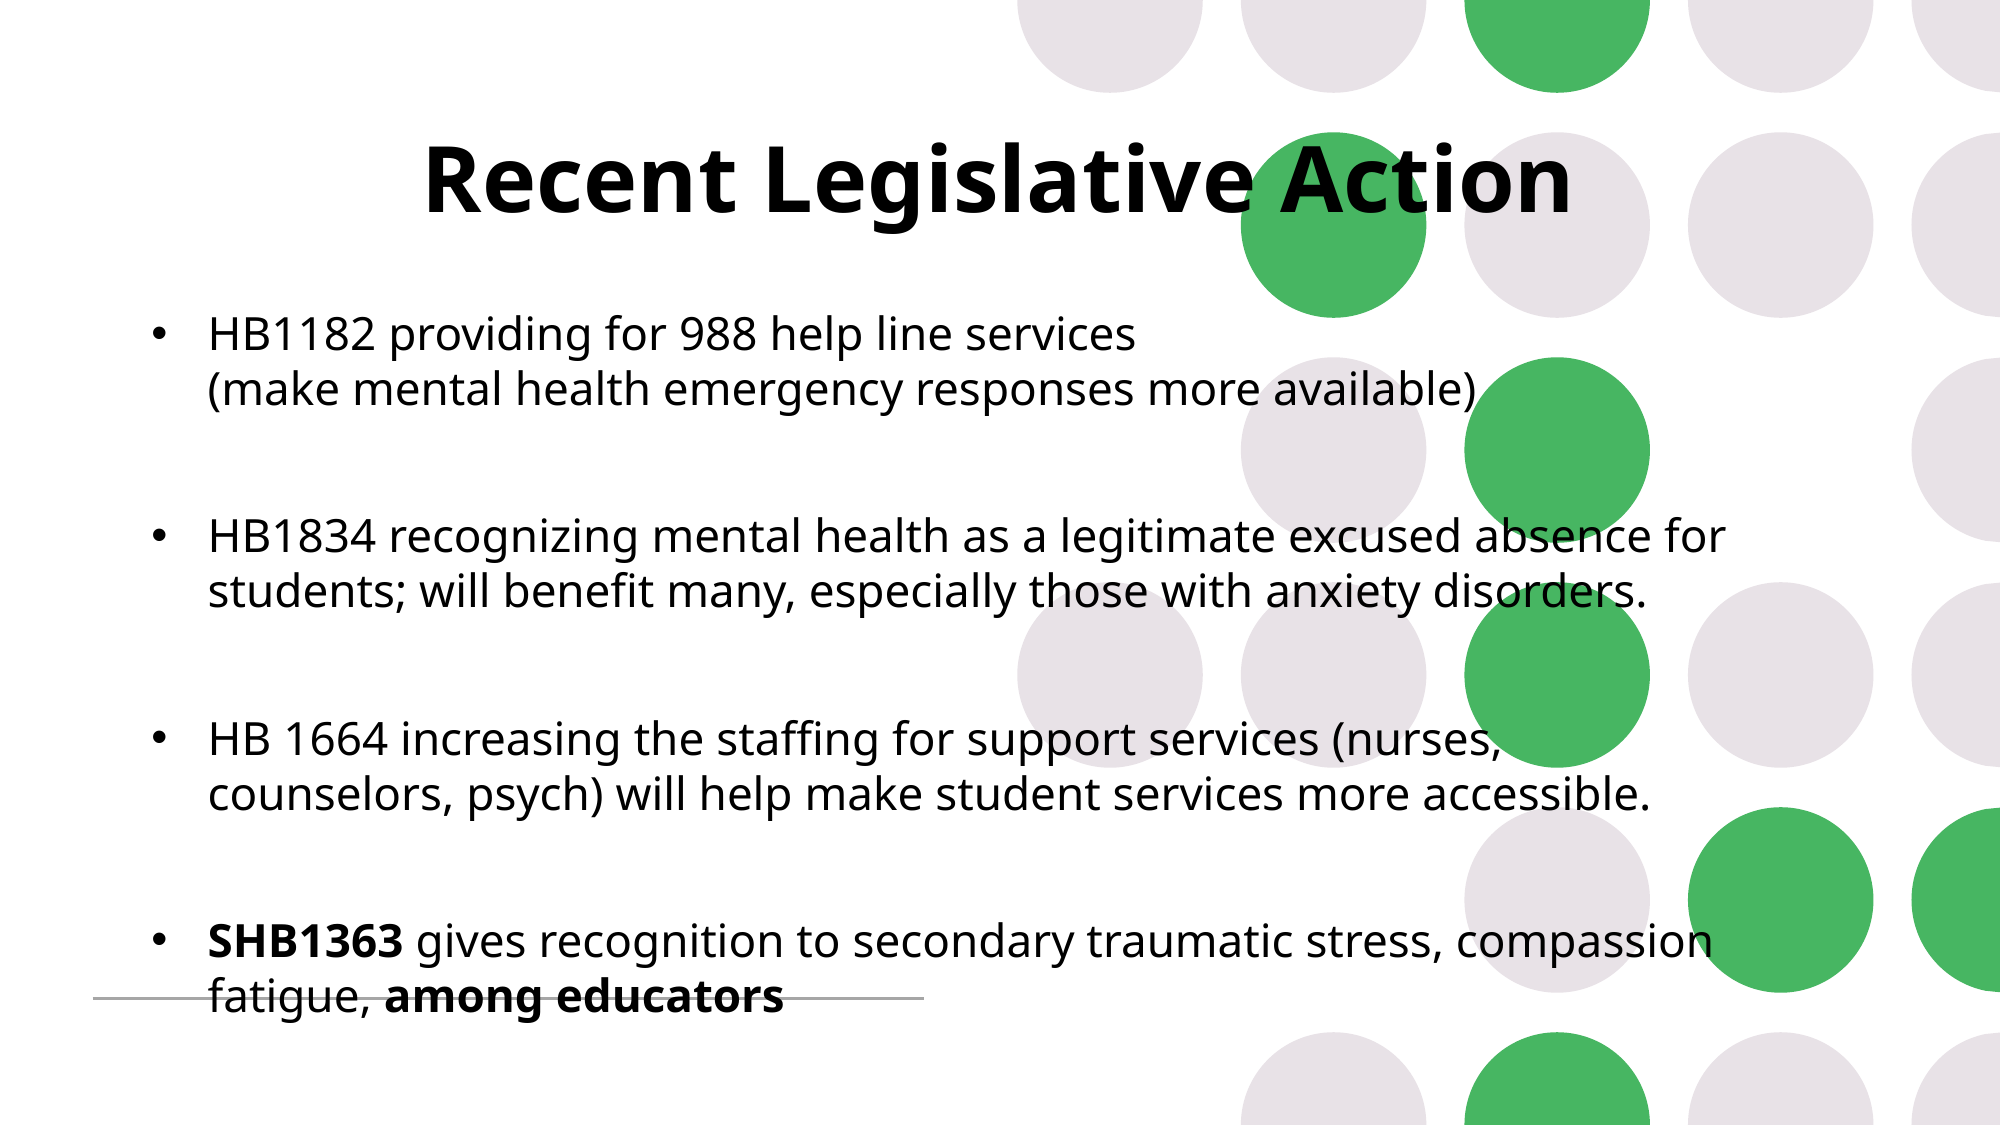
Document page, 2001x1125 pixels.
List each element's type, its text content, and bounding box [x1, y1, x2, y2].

list HB1182 providing for 988 help line services (make mental health emergency responses more available) HB1834 recognizing mental health as a legitimate excused absence for students; will benefit many, especially those with anxiety disorders. HB 1664 increasing the staffing for support services (nurses, counselors, psych) will help make student services more accessible. SHB1363 gives recognition to secondary traumatic stress, compassion fatigue, among educators [136, 213, 1862, 1030]
title Recent Legislative Action [136, 113, 1862, 213]
